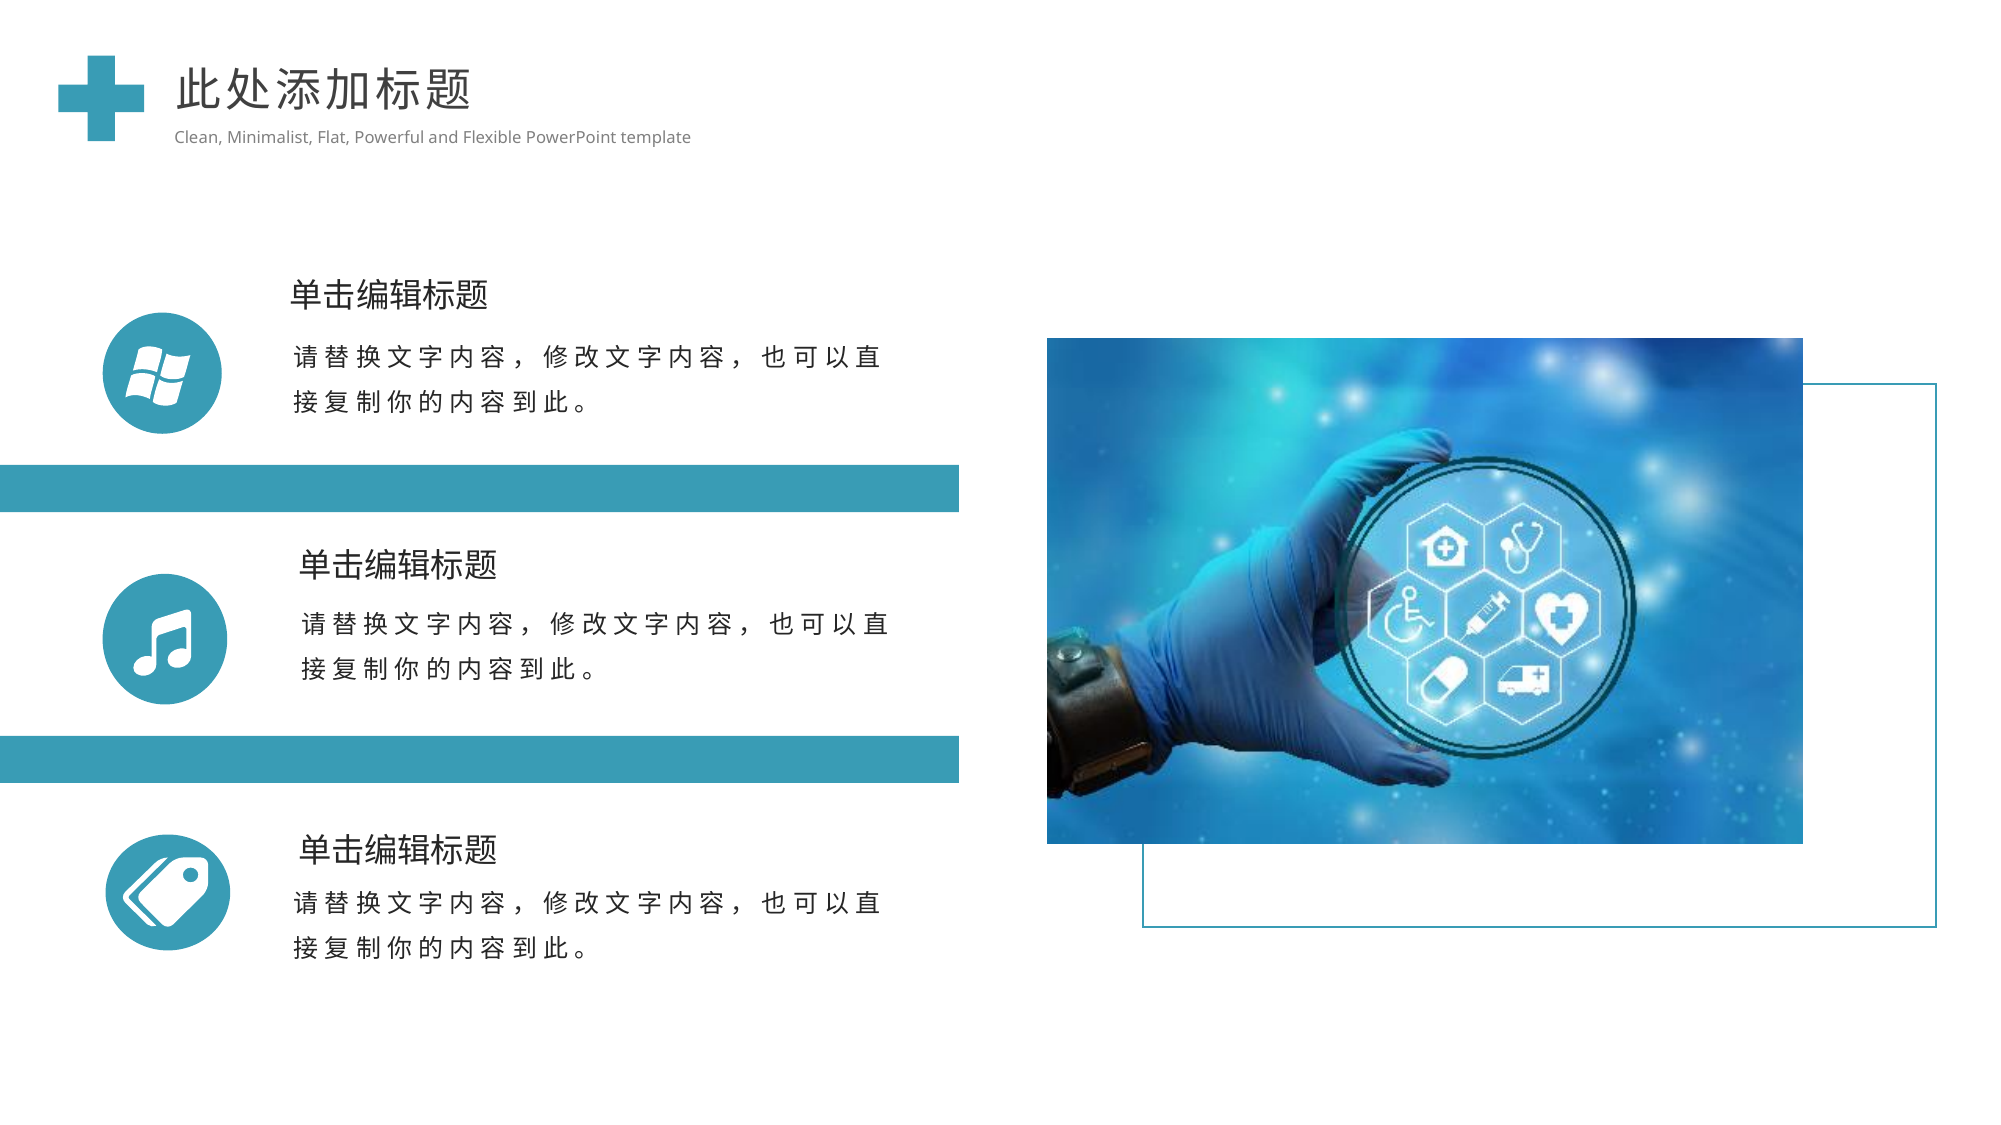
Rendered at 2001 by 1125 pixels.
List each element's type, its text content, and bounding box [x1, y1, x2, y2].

text_box [133, 609, 192, 676]
text_box 请替换文字内容，修改文字内容，也可以直接复制你的内容到此。 [279, 319, 908, 425]
text_box [122, 857, 168, 927]
text_box 单击编辑标题 [283, 537, 513, 592]
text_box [42, 40, 974, 157]
text_box 单击编辑标题 [274, 266, 505, 322]
text_box [138, 857, 209, 927]
text_box [105, 834, 231, 951]
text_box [125, 344, 191, 407]
text_box 单击编辑标题 [283, 821, 513, 877]
text_box [0, 464, 960, 513]
picture [1047, 338, 1803, 844]
text_box [102, 312, 222, 434]
text_box [0, 735, 960, 784]
text_box 请替换文字内容，修改文字内容，也可以直接复制你的内容到此。 [286, 586, 915, 692]
text_box [102, 573, 228, 705]
text_box 请替换文字内容，修改文字内容，也可以直接复制你的内容到此。 [279, 865, 908, 970]
text_box [1142, 383, 1937, 928]
